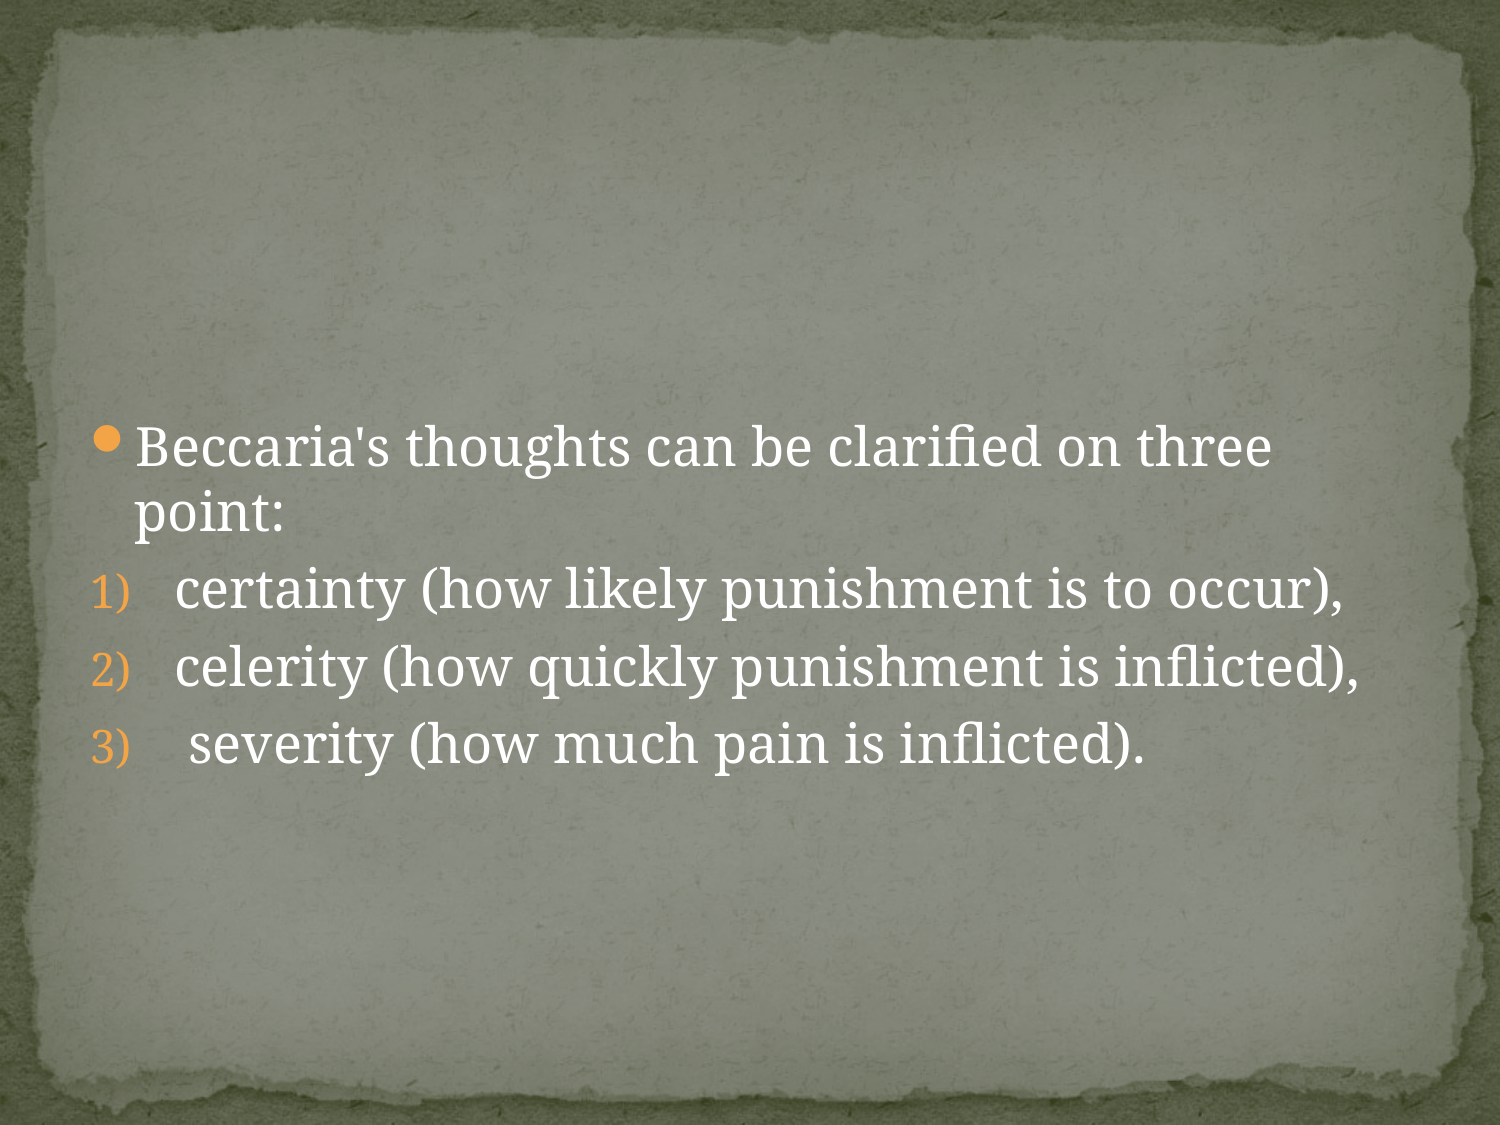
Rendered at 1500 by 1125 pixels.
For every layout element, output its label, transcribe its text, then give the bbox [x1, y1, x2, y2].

list Beccaria's thoughts can be clarified on three point: certainty (how likely punishment is to occur), celerity (how quickly punishment is inflicted), severity (how much pain is inflicted). [75, 249, 1425, 1000]
